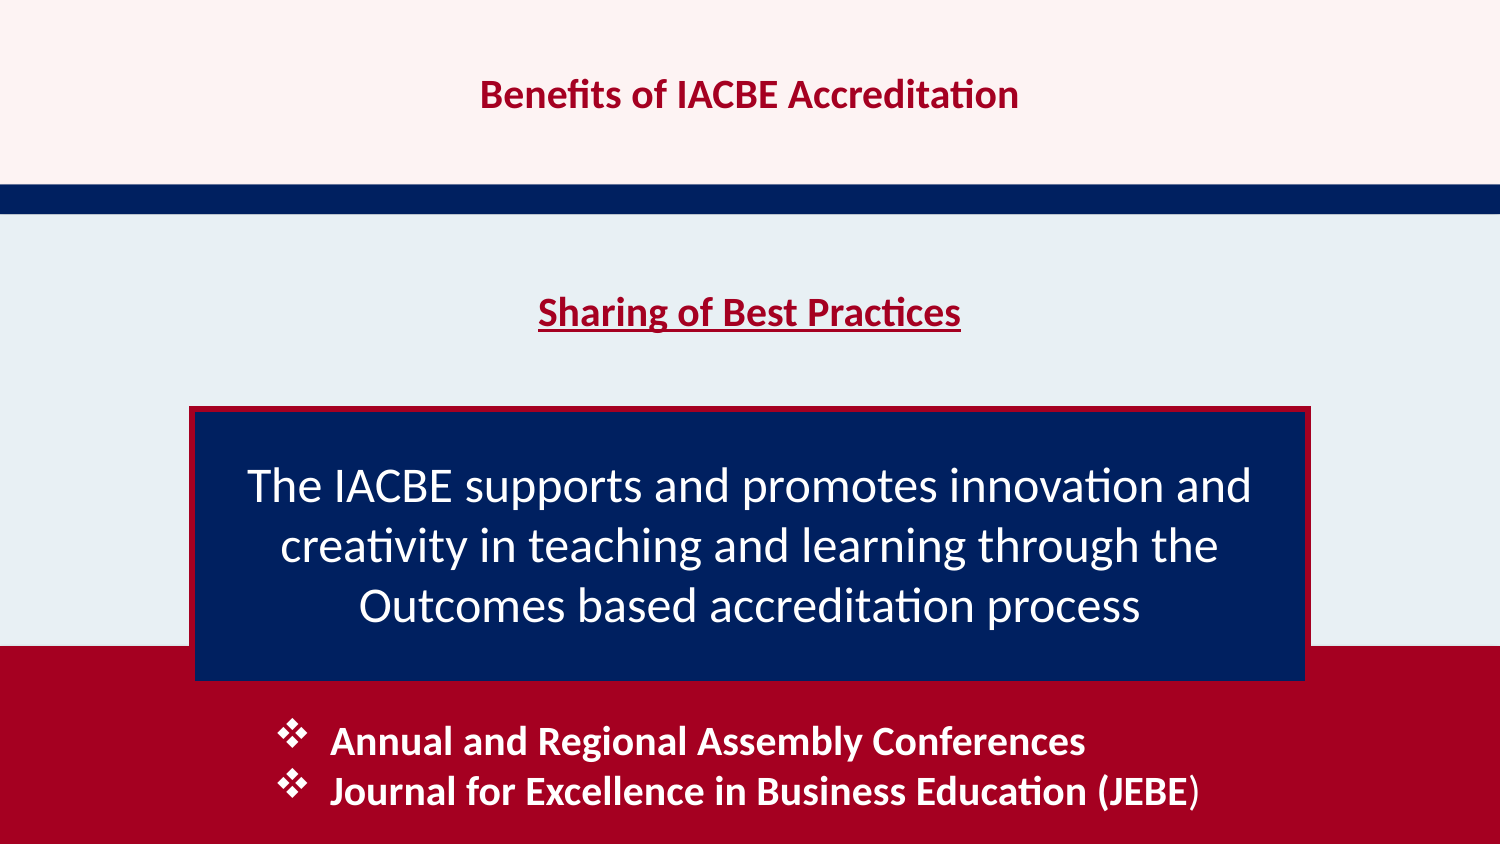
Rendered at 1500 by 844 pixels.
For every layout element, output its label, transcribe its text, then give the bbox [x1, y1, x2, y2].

text_box Sharing of Best Practices [0, 214, 1500, 408]
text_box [0, 408, 1500, 844]
text_box Benefits of IACBE Accreditation [0, 0, 1500, 185]
